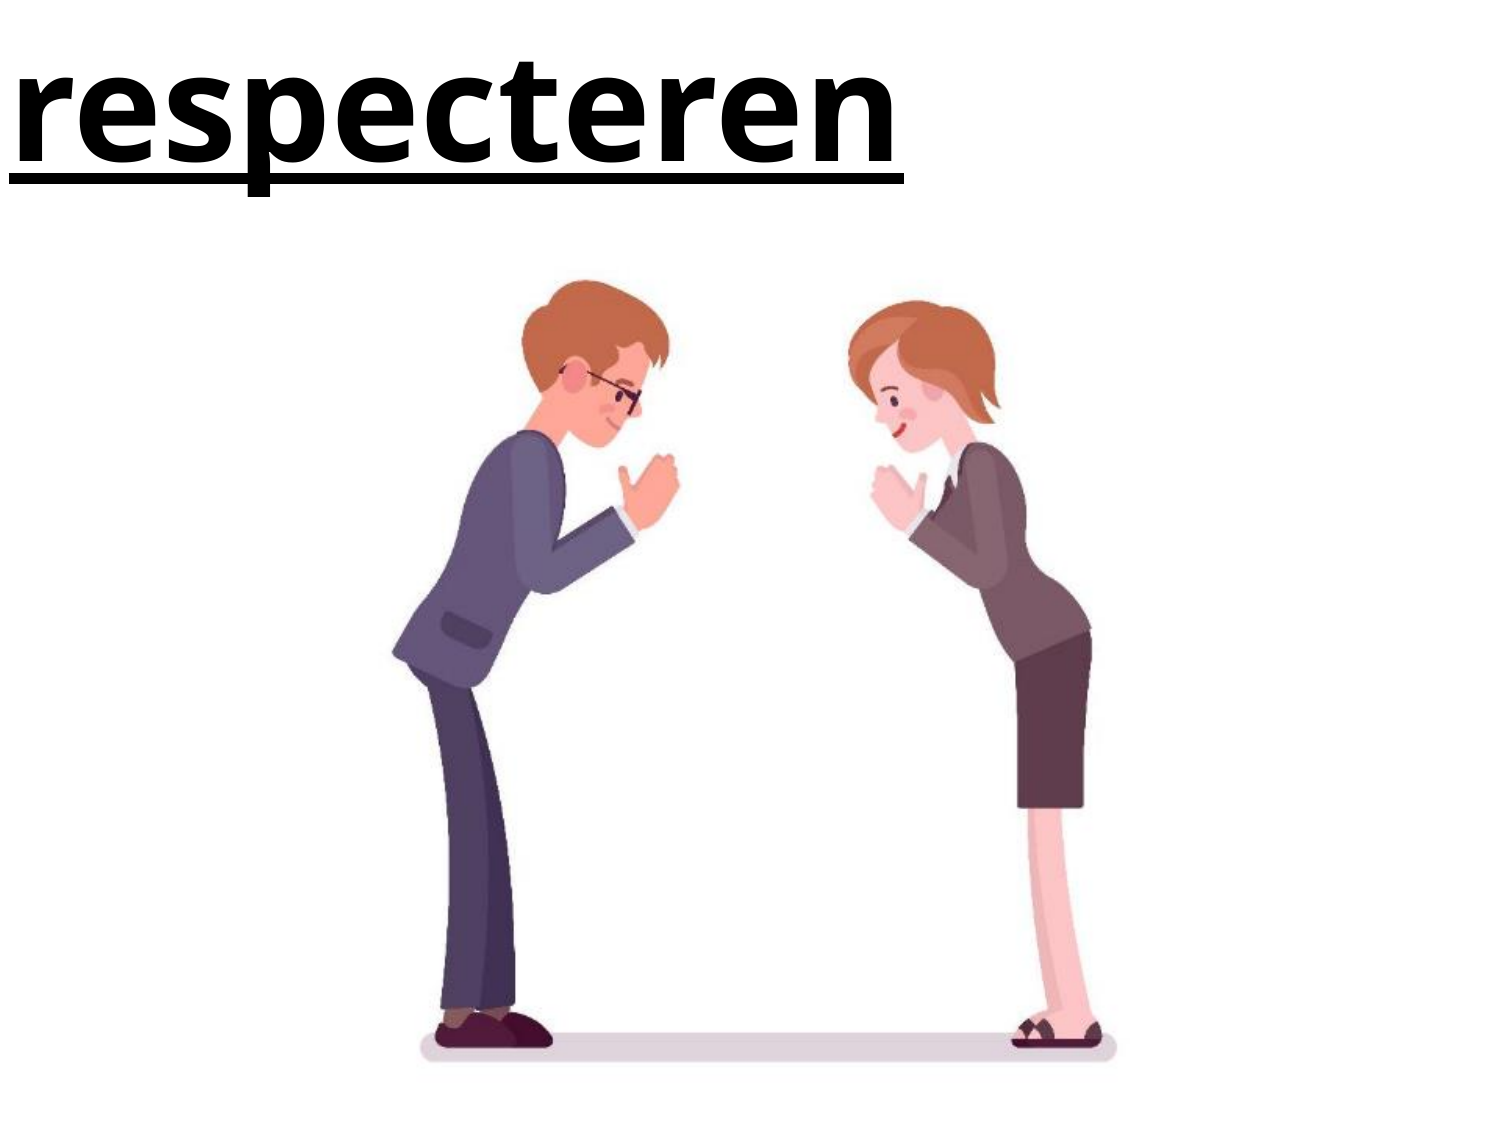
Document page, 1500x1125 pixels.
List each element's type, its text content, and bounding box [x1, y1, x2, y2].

text_box respecteren [0, 4, 1500, 199]
picture [267, 255, 1233, 1083]
